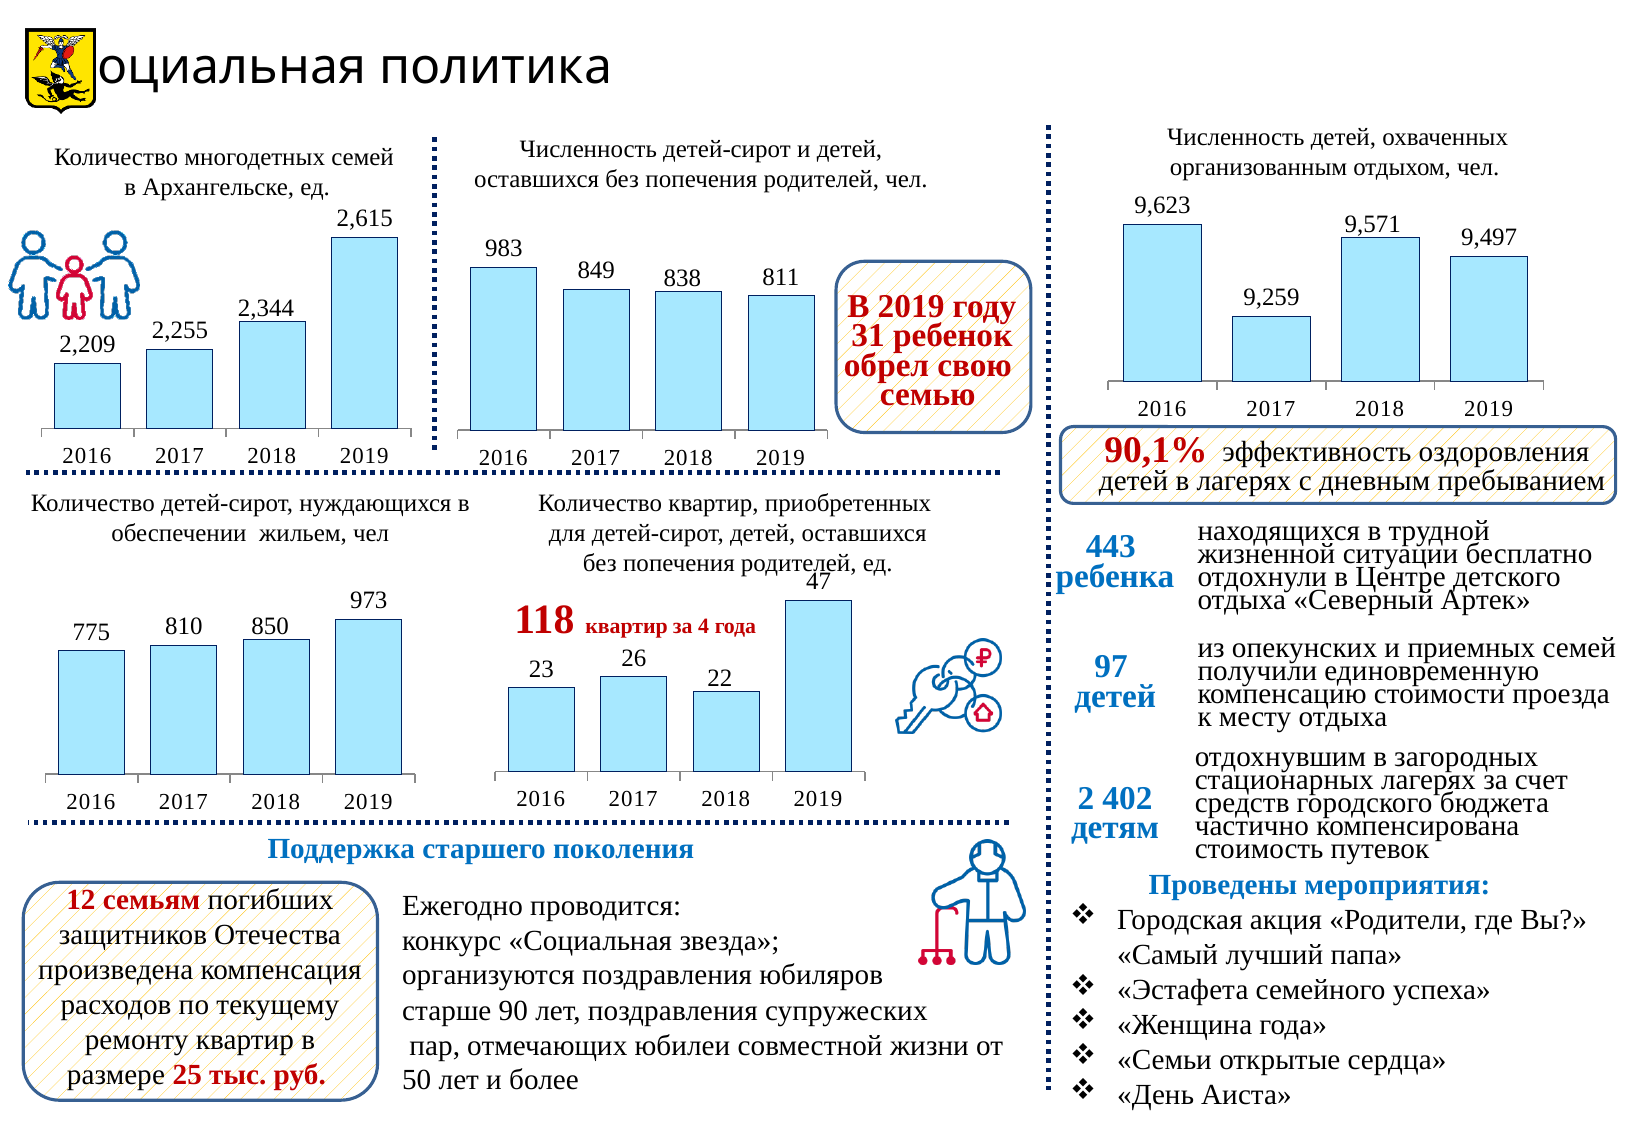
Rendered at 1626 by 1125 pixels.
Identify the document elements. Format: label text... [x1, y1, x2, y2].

text_box отдохнувшим в загородных стационарных лагерях за счет средств городского бюджета частично компенсирована стоимость путевок [1180, 742, 1625, 872]
text_box 12 семьям погибших защитников Отечества произведена компенсация расходов по текущему ремонту квартир в размере 25 тыс. руб. [21, 873, 380, 1098]
text_box 90,1% [1089, 433, 1223, 478]
text_box [876, 261, 1031, 287]
text_box [876, 420, 1026, 433]
text_box Поддержка старшего поколения [252, 831, 777, 872]
text_box [1060, 426, 1084, 504]
text_box Городская акция «Родители, где Вы?» «Самый лучший папа» «Эстафета семейного успеха» «Женщина года» «Семьи открытые сердца» «День Аиста» [1055, 893, 1625, 1118]
chart [17, 160, 872, 473]
text_box 2 402 детям [1056, 779, 1175, 853]
text_box эффективность оздоровления детей в лагерях с дневным пребыванием [1084, 430, 1625, 504]
text_box Социальная политика [0, 12, 718, 114]
text_box Количество детей-сирот, нуждающихся в обеспечении жильем, чел [0, 479, 432, 554]
text_box 443 ребенка [1040, 528, 1044, 602]
picture [895, 638, 1002, 734]
text_box Количество квартир, приобретенных для детей-сирот, детей, оставшихся без попечения родителей, ед. [432, 479, 1037, 584]
text_box [1597, 426, 1612, 430]
text_box из опекунских и приемных семей получили единовременную компенсацию стоимости проезда к месту отдыха [1182, 633, 1625, 740]
text_box Количество многодетных семей в Архангельске, ед. [9, 133, 446, 186]
text_box Ежегодно проводится: конкурс «Социальная звезда»; организуются поздравления юбиляров старше 90 лет, поздравления супружеских пар, отмечающих юбилеи совместной жизни от 50 лет и более [387, 878, 1039, 1104]
picture [8, 188, 140, 320]
chart [21, 506, 460, 817]
text_box В 2019 году 31 ребенок обрел свою семью [876, 287, 1044, 420]
text_box находящихся в трудной жизненной ситуации бесплатно отдохнули в Центре детского отдыха «Северный Артек» [1182, 516, 1622, 623]
text_box Численность детей-сирот и детей, оставшихся без попечения родителей, чел. [448, 125, 955, 200]
picture [25, 27, 96, 114]
text_box Проведены мероприятия: [1133, 857, 1510, 893]
picture [918, 838, 1026, 965]
chart [471, 503, 910, 815]
text_box 97 детей [1059, 648, 1171, 722]
chart [1080, 113, 1596, 424]
text_box 443 ребенка [1053, 528, 1182, 602]
